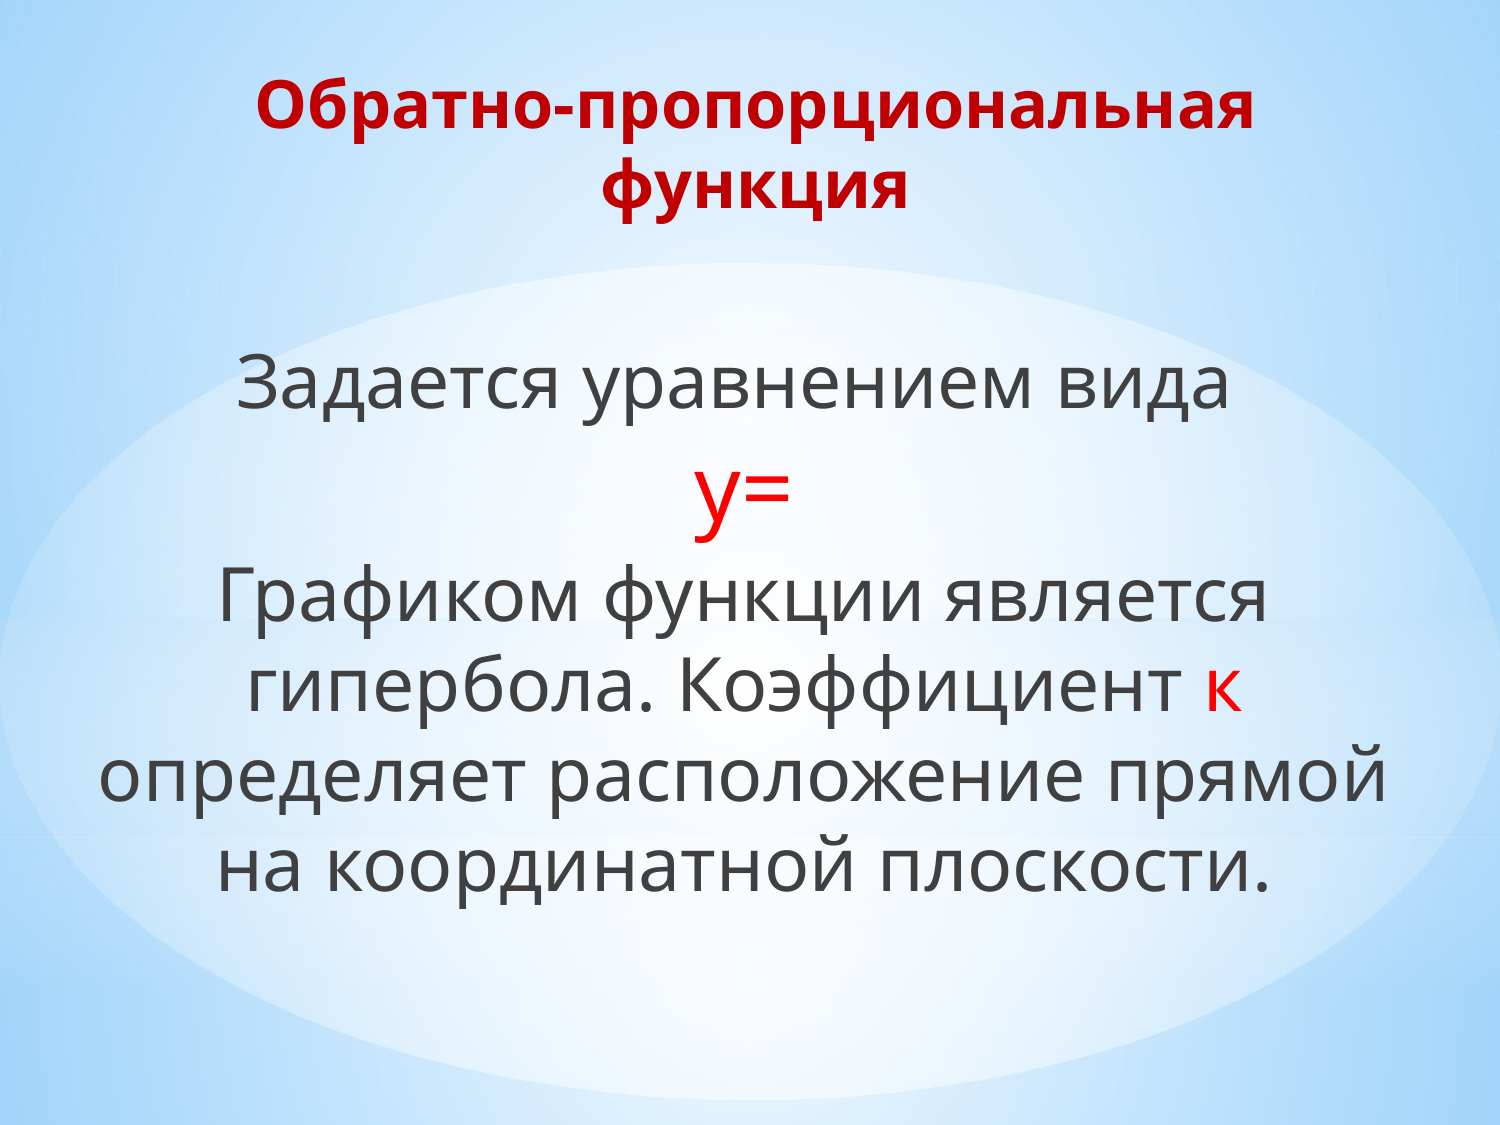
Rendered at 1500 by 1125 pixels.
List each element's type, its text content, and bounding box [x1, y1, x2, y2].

title Обратно-пропорциональная функция [76, 54, 1436, 256]
